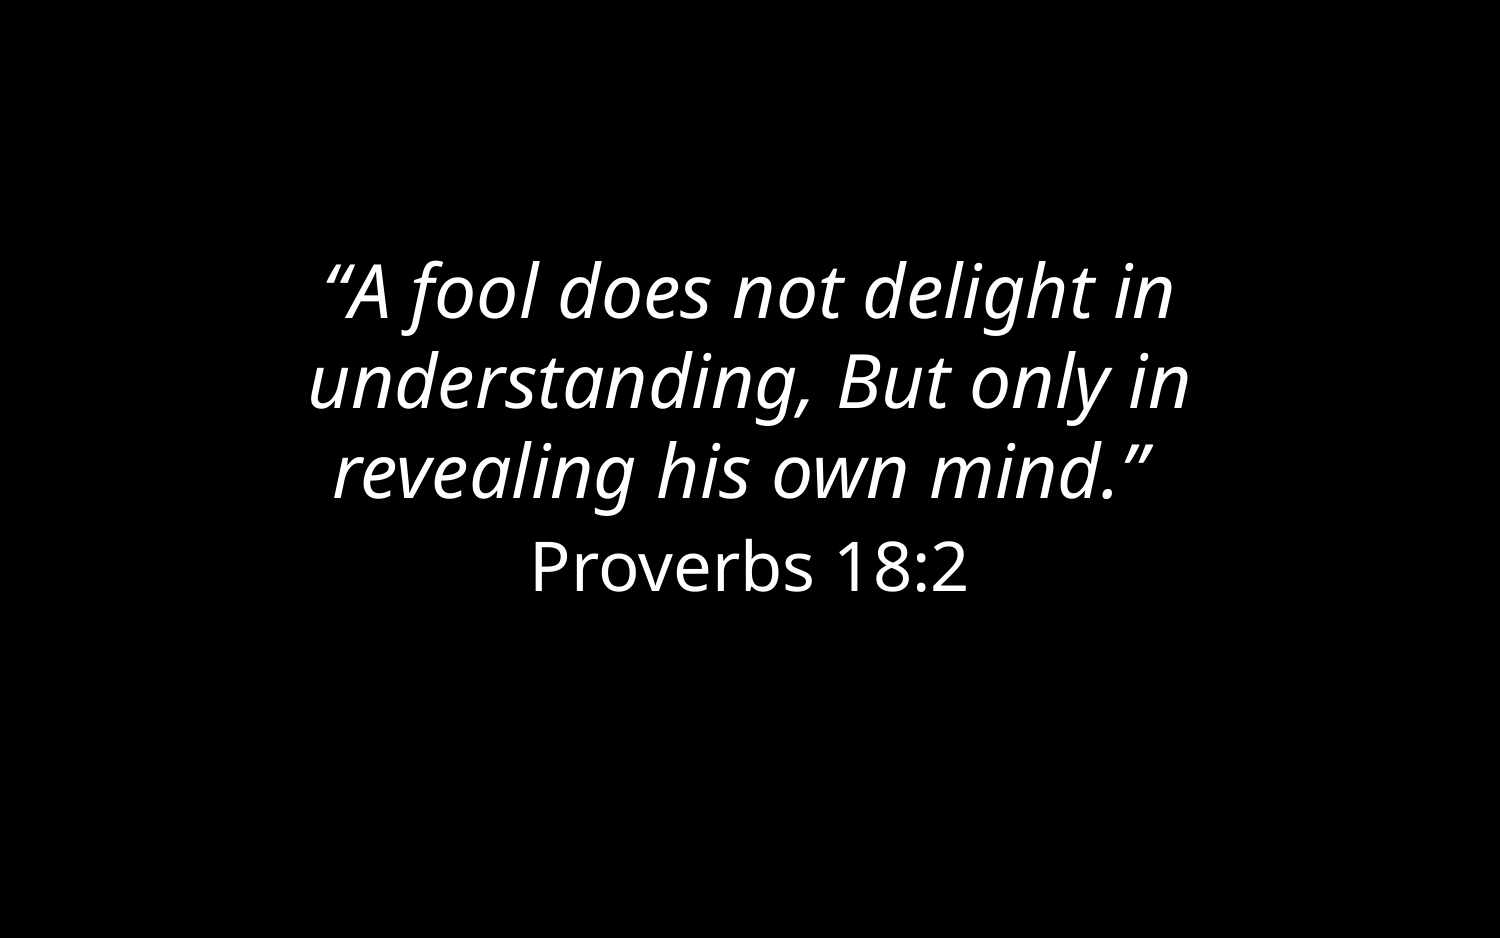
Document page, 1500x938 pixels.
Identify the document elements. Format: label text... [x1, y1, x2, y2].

text_box “A fool does not delight in understanding, But only in revealing his own mind.” Proverbs 18:2 [151, 236, 1349, 613]
